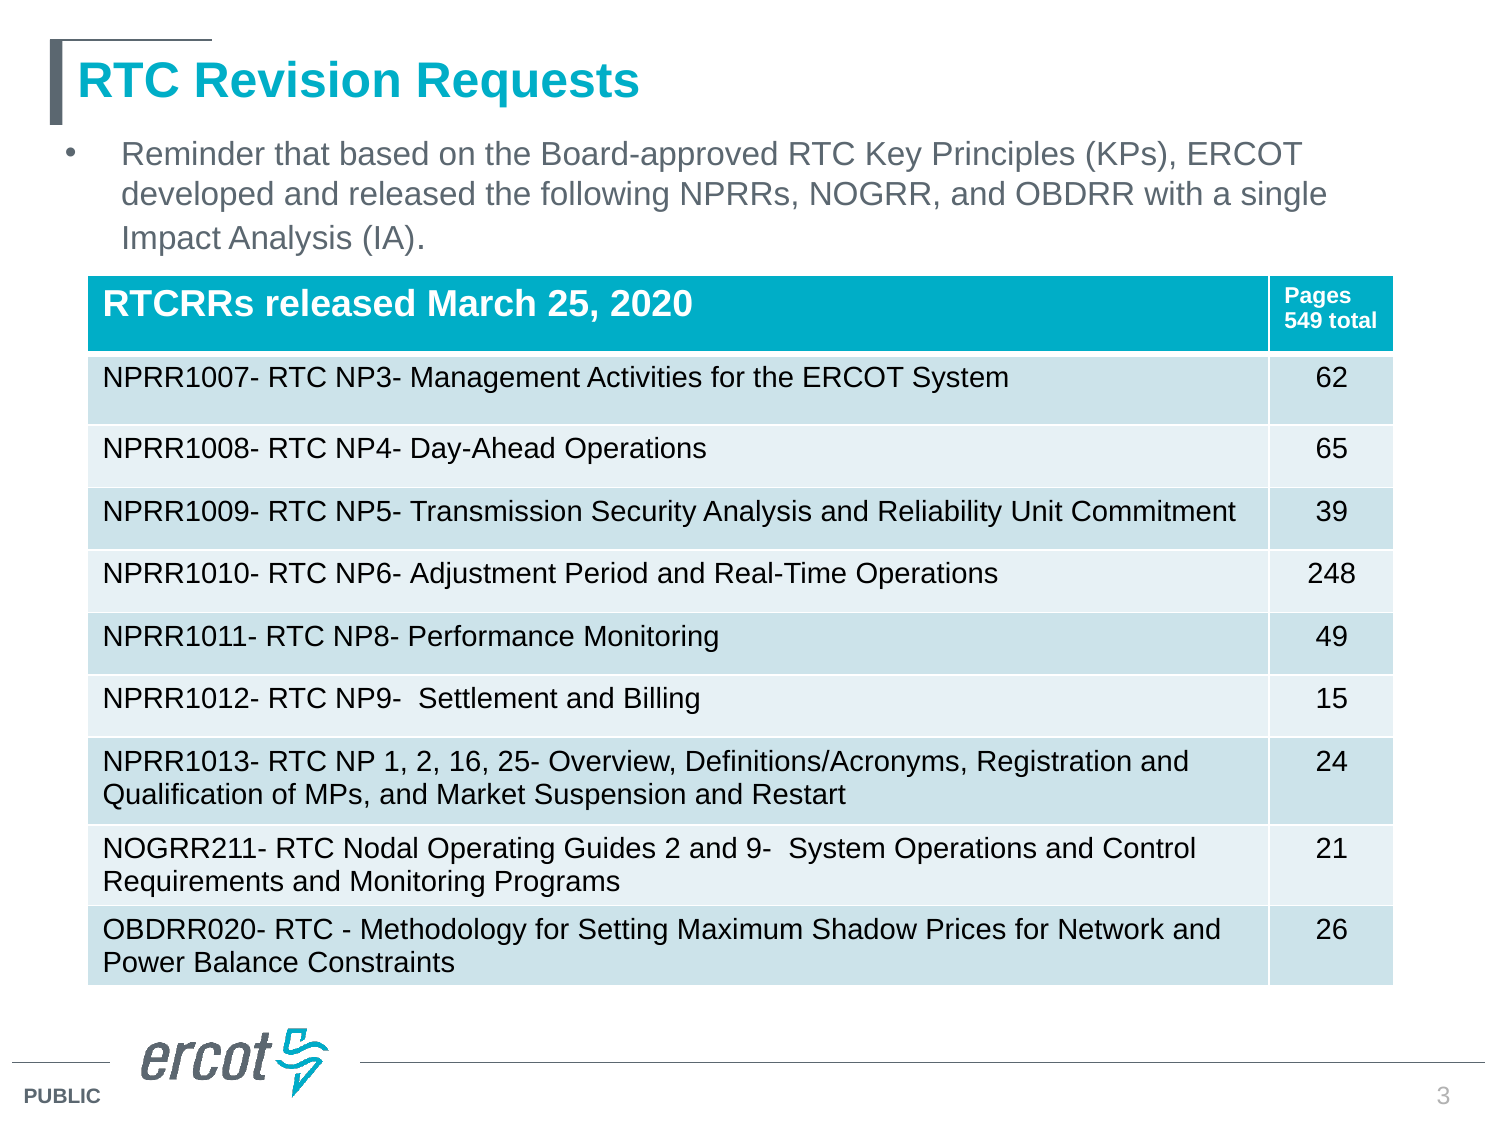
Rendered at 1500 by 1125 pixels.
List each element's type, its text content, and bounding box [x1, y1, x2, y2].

table_cell NOGRR211- RTC Nodal Operating Guides 2 and 9- System Operations and Control Requirements and Monitoring Programs [88, 826, 1268, 905]
title RTC Revision Requests [62, 39, 1450, 125]
slide_number 3 [1400, 1076, 1488, 1113]
table_cell 39 [1270, 488, 1393, 549]
picture [137, 1063, 332, 1100]
table_header RTCRRs released March 25, 2020 [88, 276, 1268, 351]
table_cell 49 [1270, 613, 1393, 674]
table_cell OBDRR020- RTC - Methodology for Setting Maximum Shadow Prices for Network and Power Balance Constraints [88, 906, 1268, 985]
table_cell NPRR1011- RTC NP8- Performance Monitoring [88, 613, 1268, 674]
table_header Pages 549 total [1270, 276, 1393, 351]
table_cell 248 [1270, 551, 1393, 612]
table_cell NPRR1009- RTC NP5- Transmission Security Analysis and Reliability Unit Commitment [88, 488, 1268, 549]
table_cell NPRR1008- RTC NP4- Day-Ahead Operations [88, 426, 1268, 487]
table_cell 15 [1270, 676, 1393, 736]
table_cell 21 [1270, 826, 1393, 905]
table_cell NPRR1007- RTC NP3- Management Activities for the ERCOT System [88, 357, 1268, 424]
table_cell NPRR1010- RTC NP6- Adjustment Period and Real-Time Operations [88, 551, 1268, 612]
table_cell NPRR1012- RTC NP9- Settlement and Billing [88, 676, 1268, 736]
table_cell 26 [1270, 906, 1393, 985]
list Reminder that based on the Board-approved RTC Key Principles (KPs), ERCOT developed and released the following NPRRs, NOGRR, and OBDRR with a single Impact Analysis (IA). [50, 125, 1450, 1063]
table_cell 24 [1270, 738, 1393, 824]
table_cell 62 [1270, 357, 1393, 424]
table_cell NPRR1013- RTC NP 1, 2, 16, 25- Overview, Definitions/Acronyms, Registration and Qualification of MPs, and Market Suspension and Restart [88, 738, 1268, 824]
table_cell 65 [1270, 426, 1393, 487]
